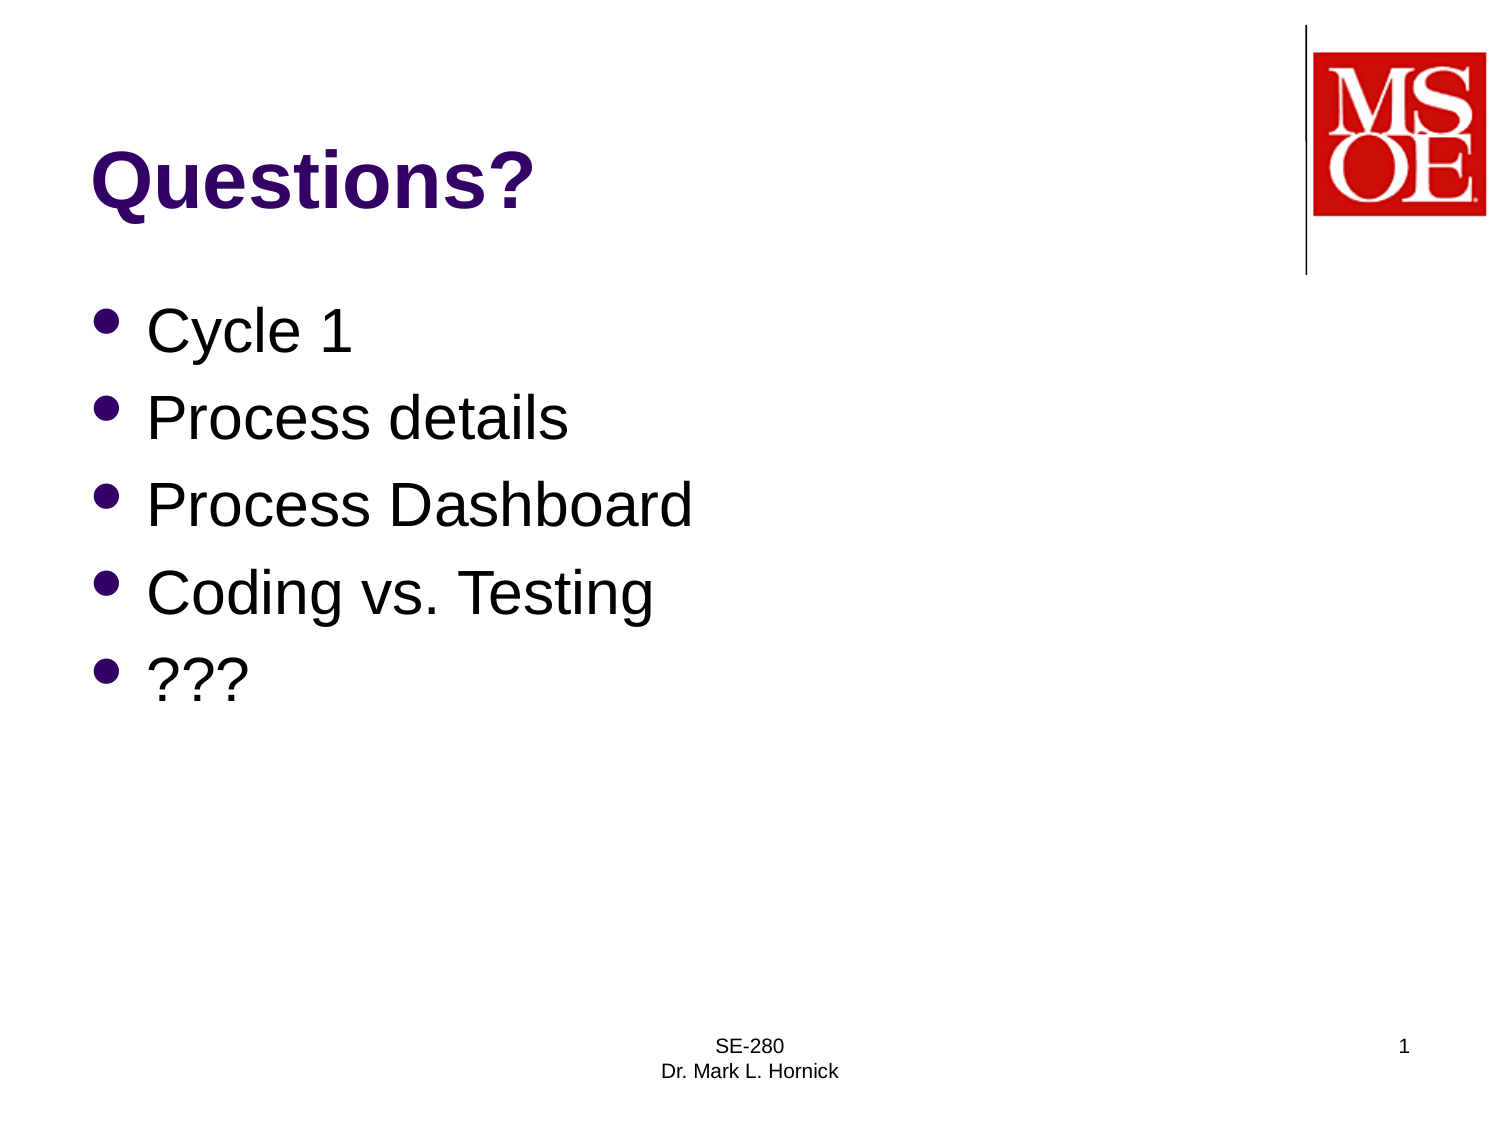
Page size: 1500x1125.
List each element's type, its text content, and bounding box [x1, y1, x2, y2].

slide_number 1 [1074, 1024, 1426, 1101]
picture [1313, 37, 1488, 232]
list Cycle 1 Process details Process Dashboard Coding vs. Testing ??? [74, 281, 1426, 1006]
title Questions? [74, 19, 1313, 233]
footer SE-280 Dr. Mark L. Hornick [512, 1024, 988, 1101]
